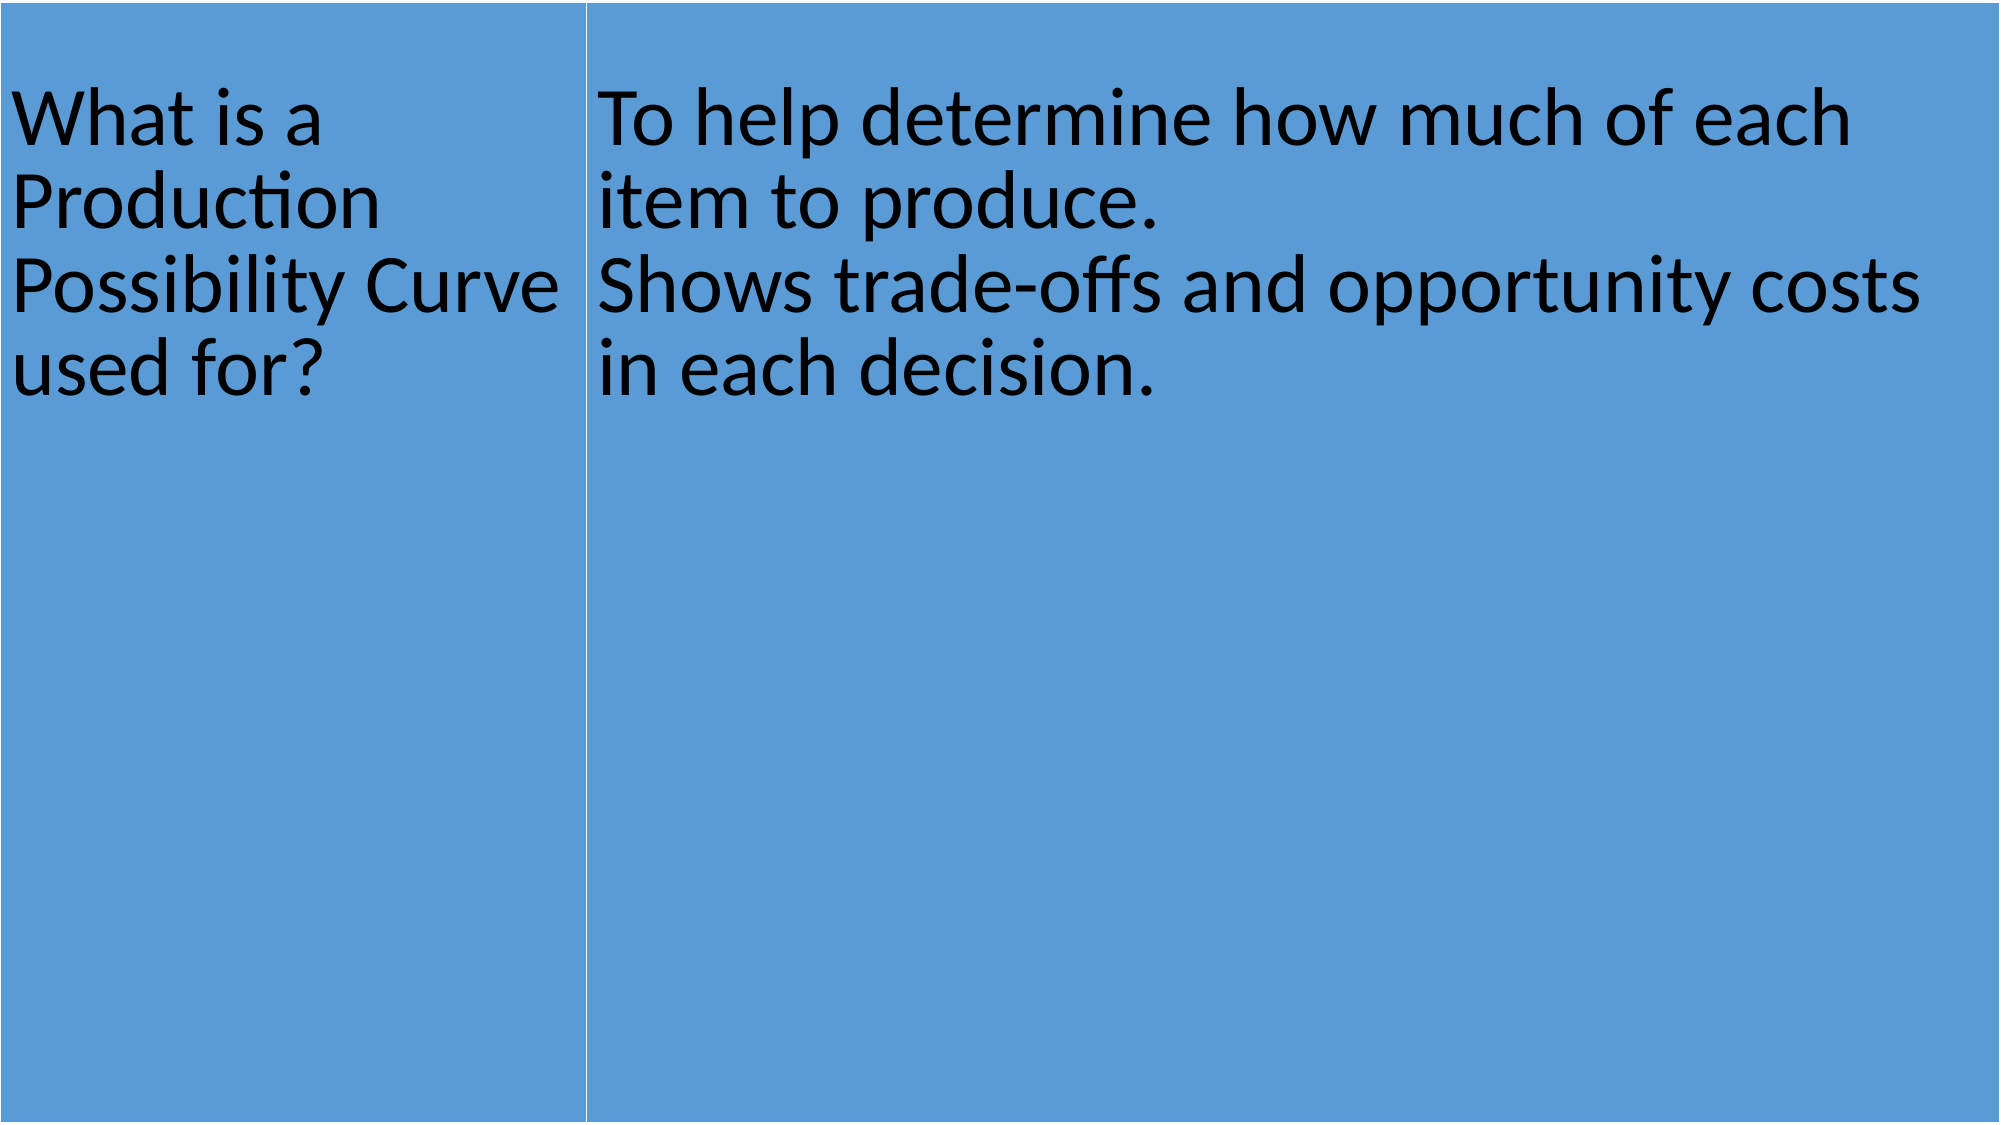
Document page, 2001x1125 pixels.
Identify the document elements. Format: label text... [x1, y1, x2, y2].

table_header To help determine how much of each item to produce. Shows trade-offs and opportunity costs in each decision. [587, 3, 1999, 1122]
table_header What is a Production Possibility Curve used for? [1, 3, 586, 1122]
